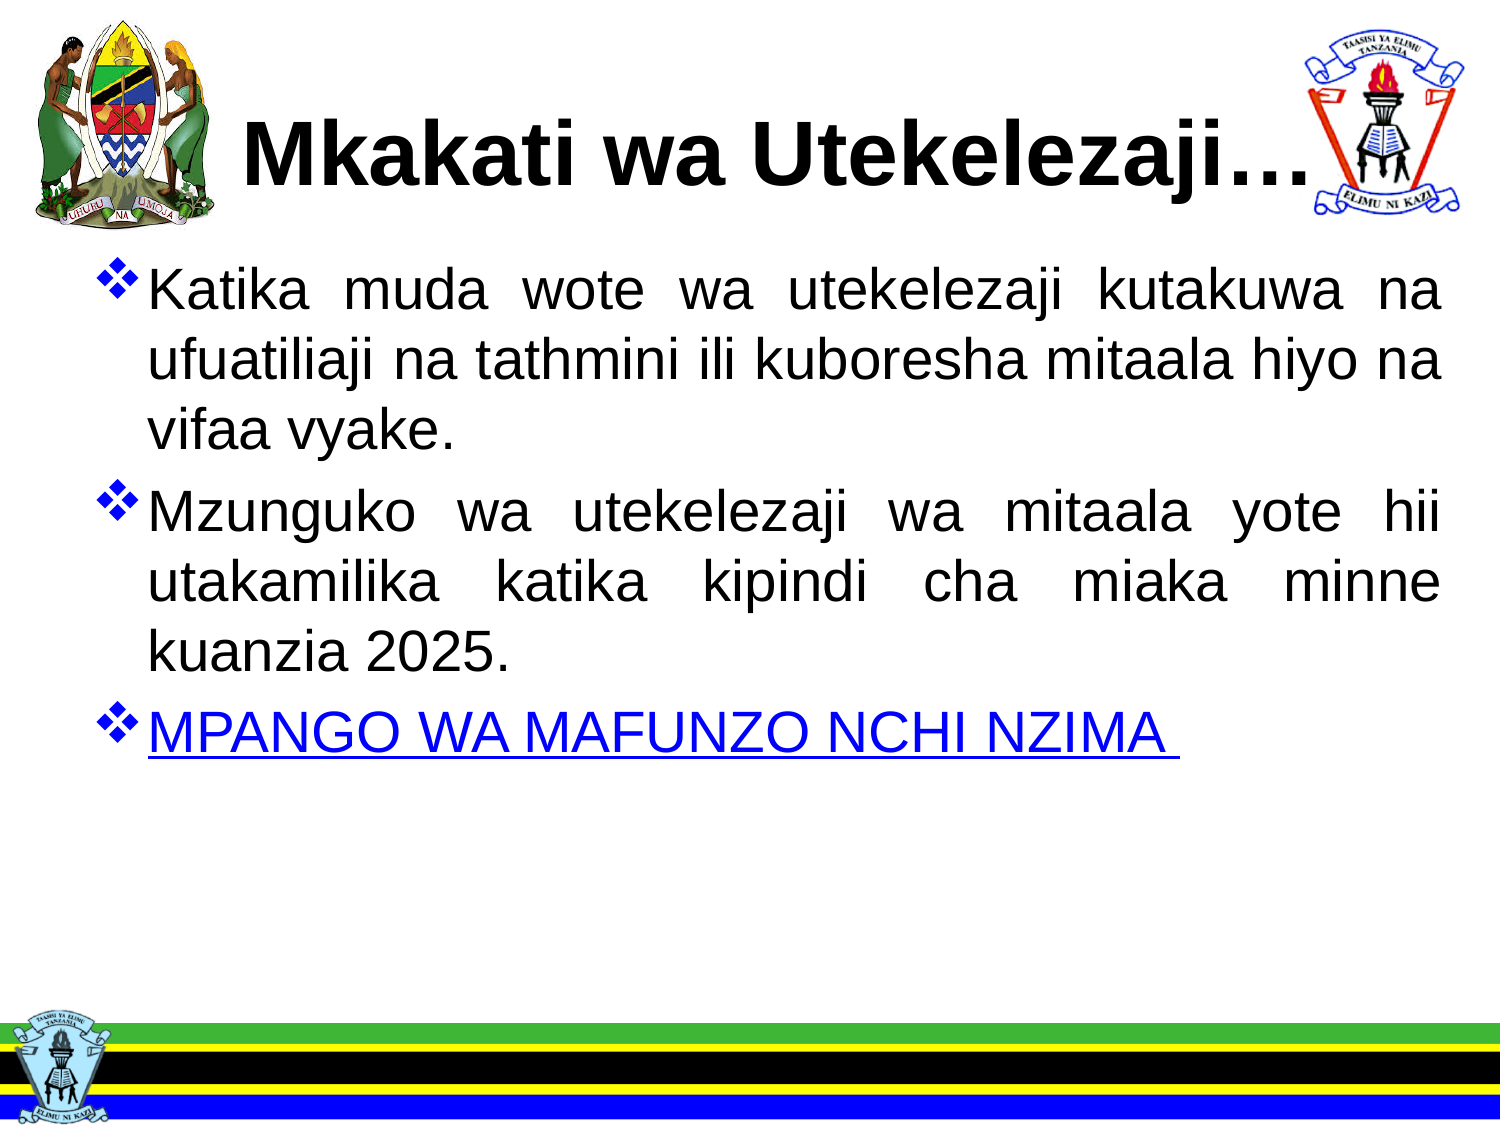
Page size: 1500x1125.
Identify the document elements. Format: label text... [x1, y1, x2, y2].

picture [33, 20, 215, 232]
title Mkakati wa Utekelezaji… [147, 48, 1412, 250]
picture [1293, 17, 1475, 225]
list Katika muda wote wa utekelezaji kutakuwa na ufuatiliaji na tathmini ili kuboresha mitaala hiyo na vifaa vyake. Mzunguko wa utekelezaji wa mitaala yote hii utakamilika katika kipindi cha miaka minne kuanzia 2025. MPANGO WA MAFUNZO NCHI NZIMA [76, 243, 1459, 1024]
